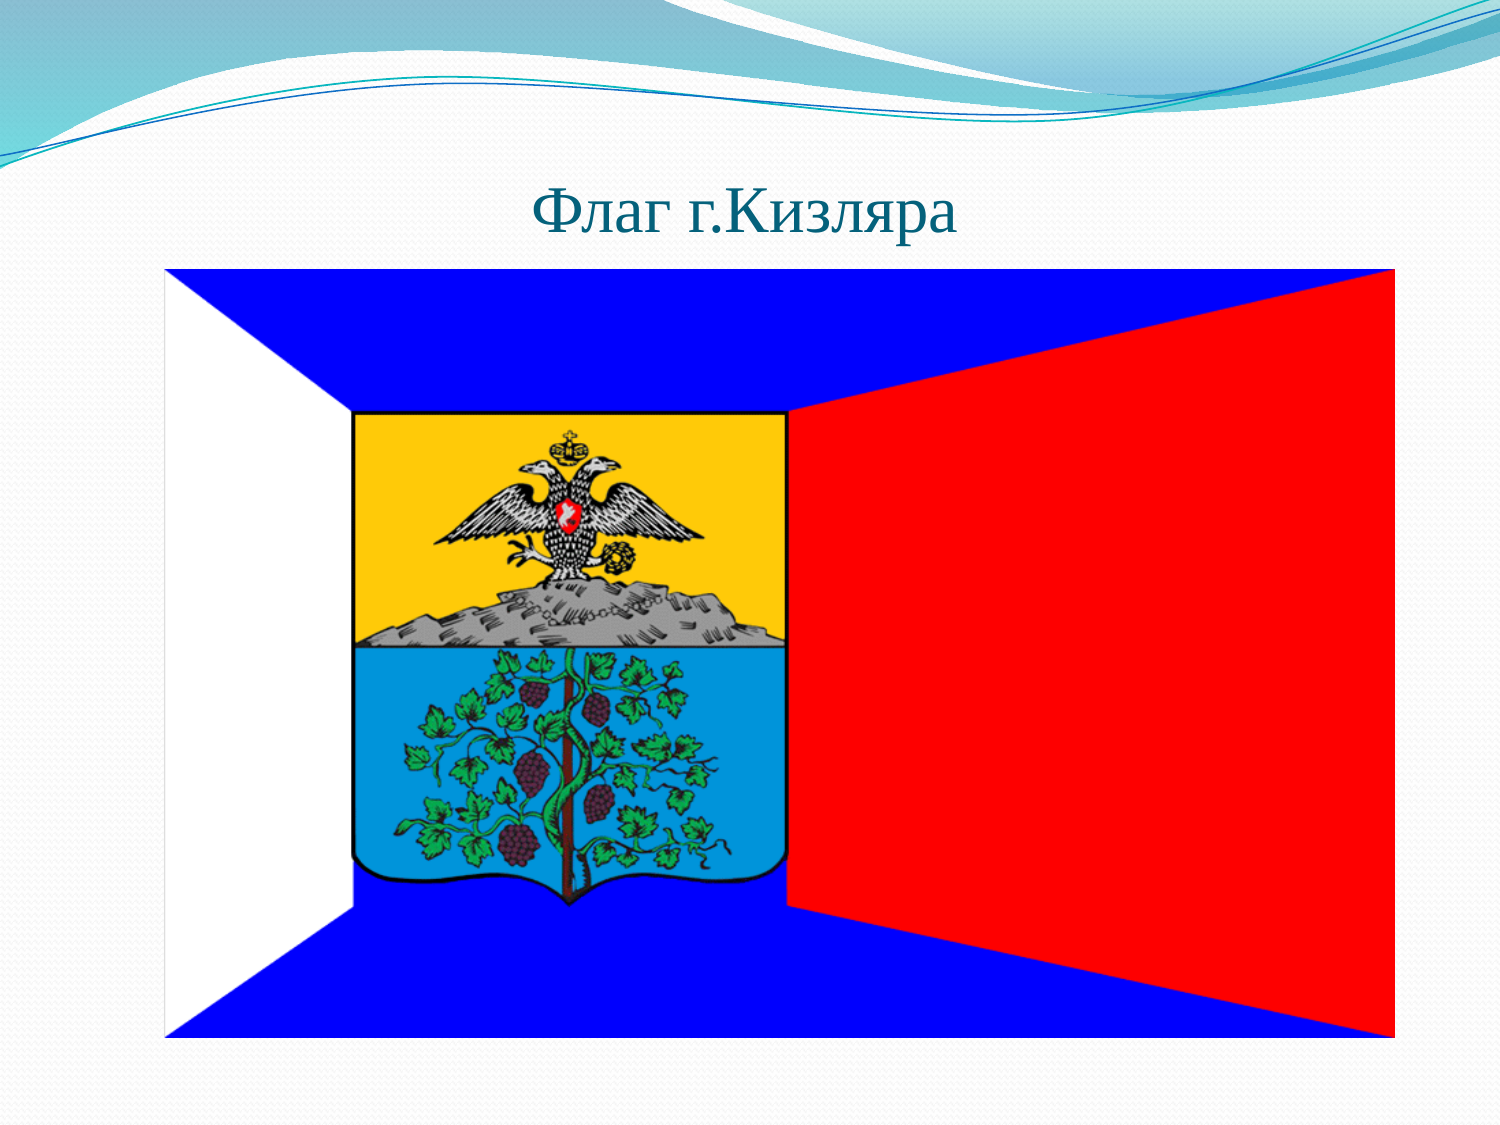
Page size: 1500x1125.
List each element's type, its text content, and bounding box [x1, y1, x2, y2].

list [163, 269, 1395, 1038]
title Флаг г.Кизляра [70, 58, 1421, 247]
